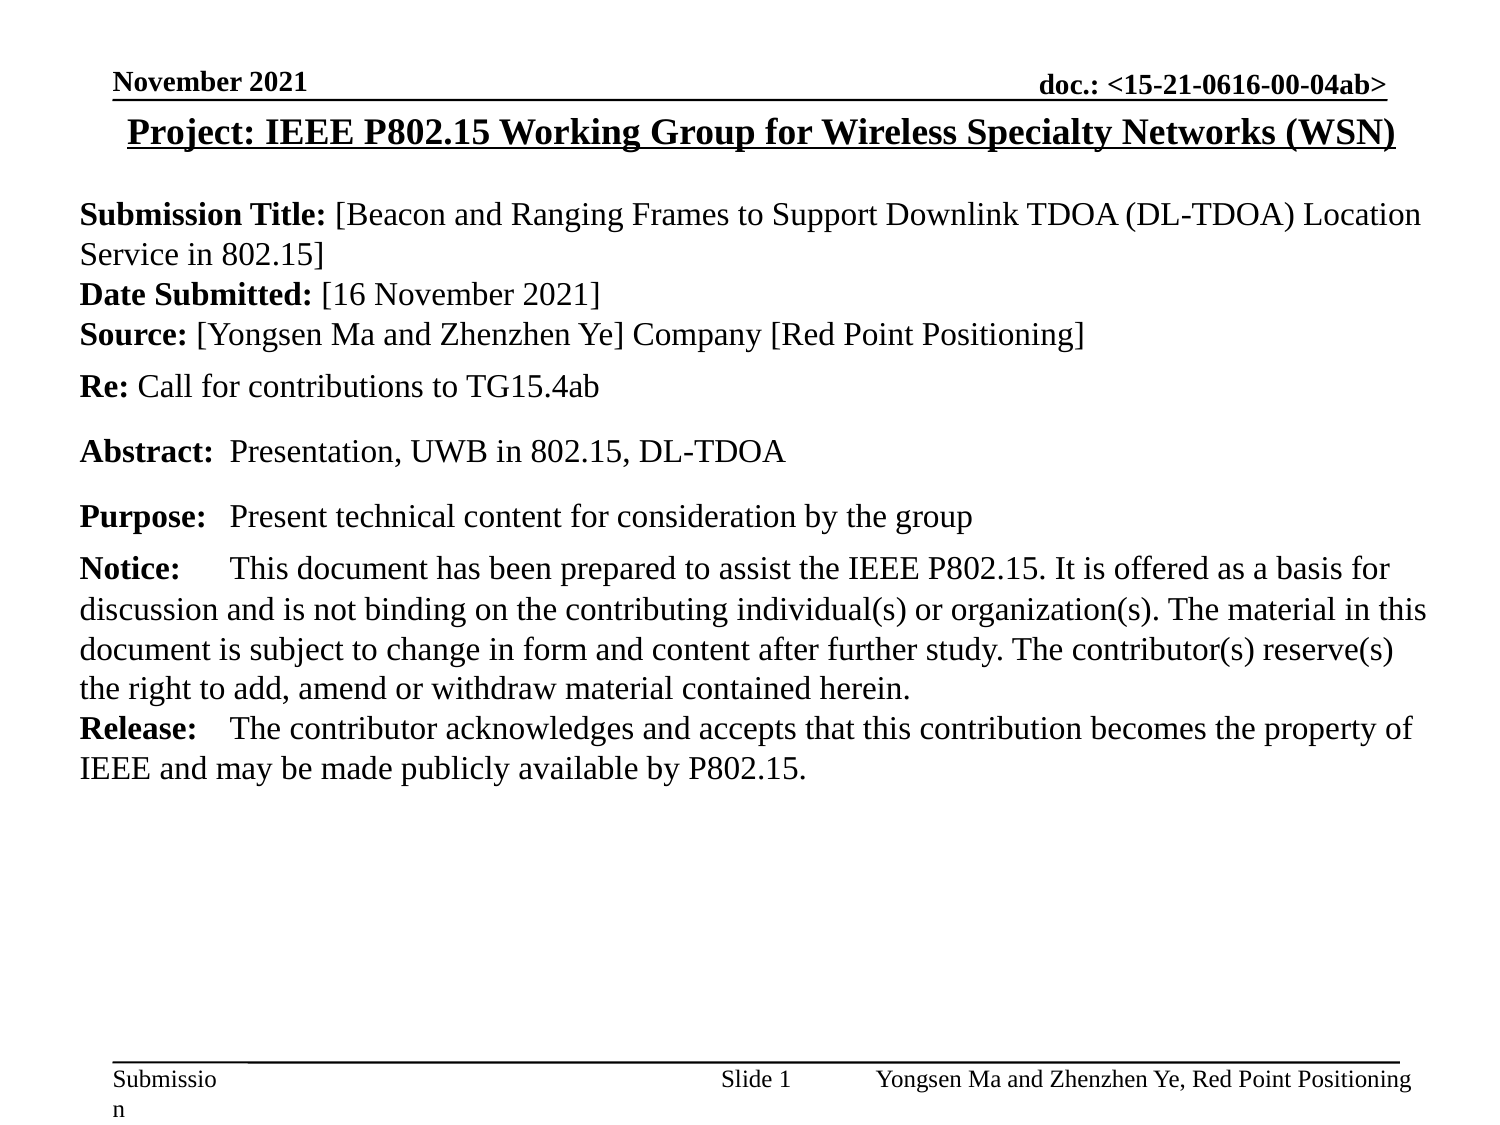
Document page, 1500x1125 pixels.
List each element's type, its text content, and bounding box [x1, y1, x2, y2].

footer Yongsen Ma and Zhenzhen Ye, Red Point Positioning [820, 1062, 1413, 1093]
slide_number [112, 62, 375, 98]
slide_number Slide 1 [712, 1062, 800, 1093]
text_box Project: IEEE P802.15 Working Group for Wireless Specialty Networks (WSN) Submission Title: [Beacon and Ranging Frames to Support Downlink TDOA (DL-TDOA) Location Service in 802.15] Date Submitted: [16 November 2021] Source: [Yongsen Ma and Zhenzhen Ye] Company [Red Point Positioning] Re: Call for contributions to TG15.4ab Abstract: Presentation, UWB in 802.15, DL-TDOA Purpose: Present technical content for consideration by the group Notice: This document has been prepared to assist the IEEE P802.15. It is offered as a basis for discussion and is not binding on the contributing individual(s) or organization(s). The material in this document is subject to change in form and content after further study. The contributor(s) reserve(s) the right to add, amend or withdraw material contained herein. Release: The contributor acknowledges and accepts that this contribution becomes the property of IEEE and may be made publicly available by P802.15. [64, 99, 1459, 794]
